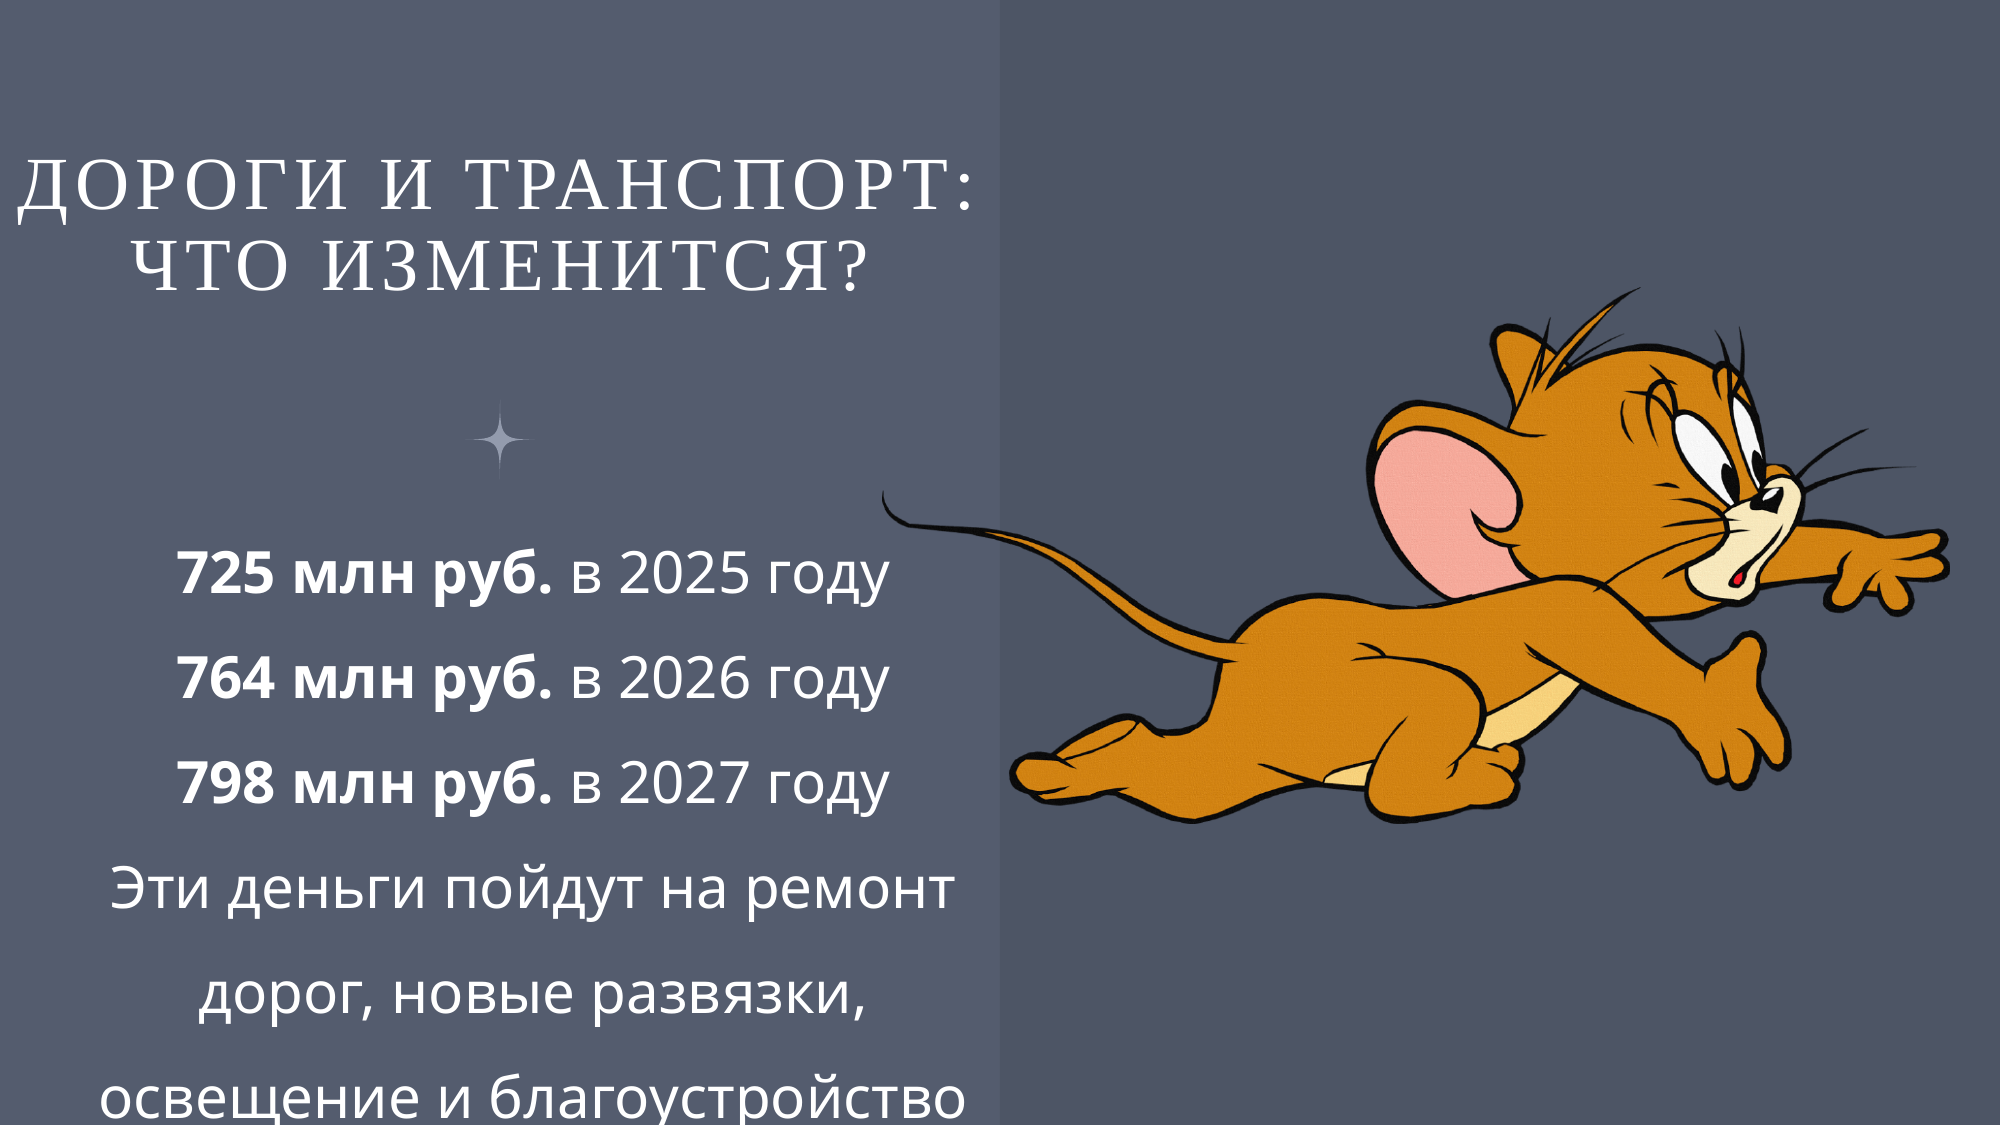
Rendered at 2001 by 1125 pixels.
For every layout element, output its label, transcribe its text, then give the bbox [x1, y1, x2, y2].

picture [882, 287, 1950, 824]
title Дороги и транспорт: что изменится? [0, 73, 1000, 314]
list 725 млн руб. в 2025 году 764 млн руб. в 2026 году 798 млн руб. в 2027 году Эти деньги пойдут на ремонт дорог, новые развязки, освещение и благоустройство [66, 492, 1000, 977]
